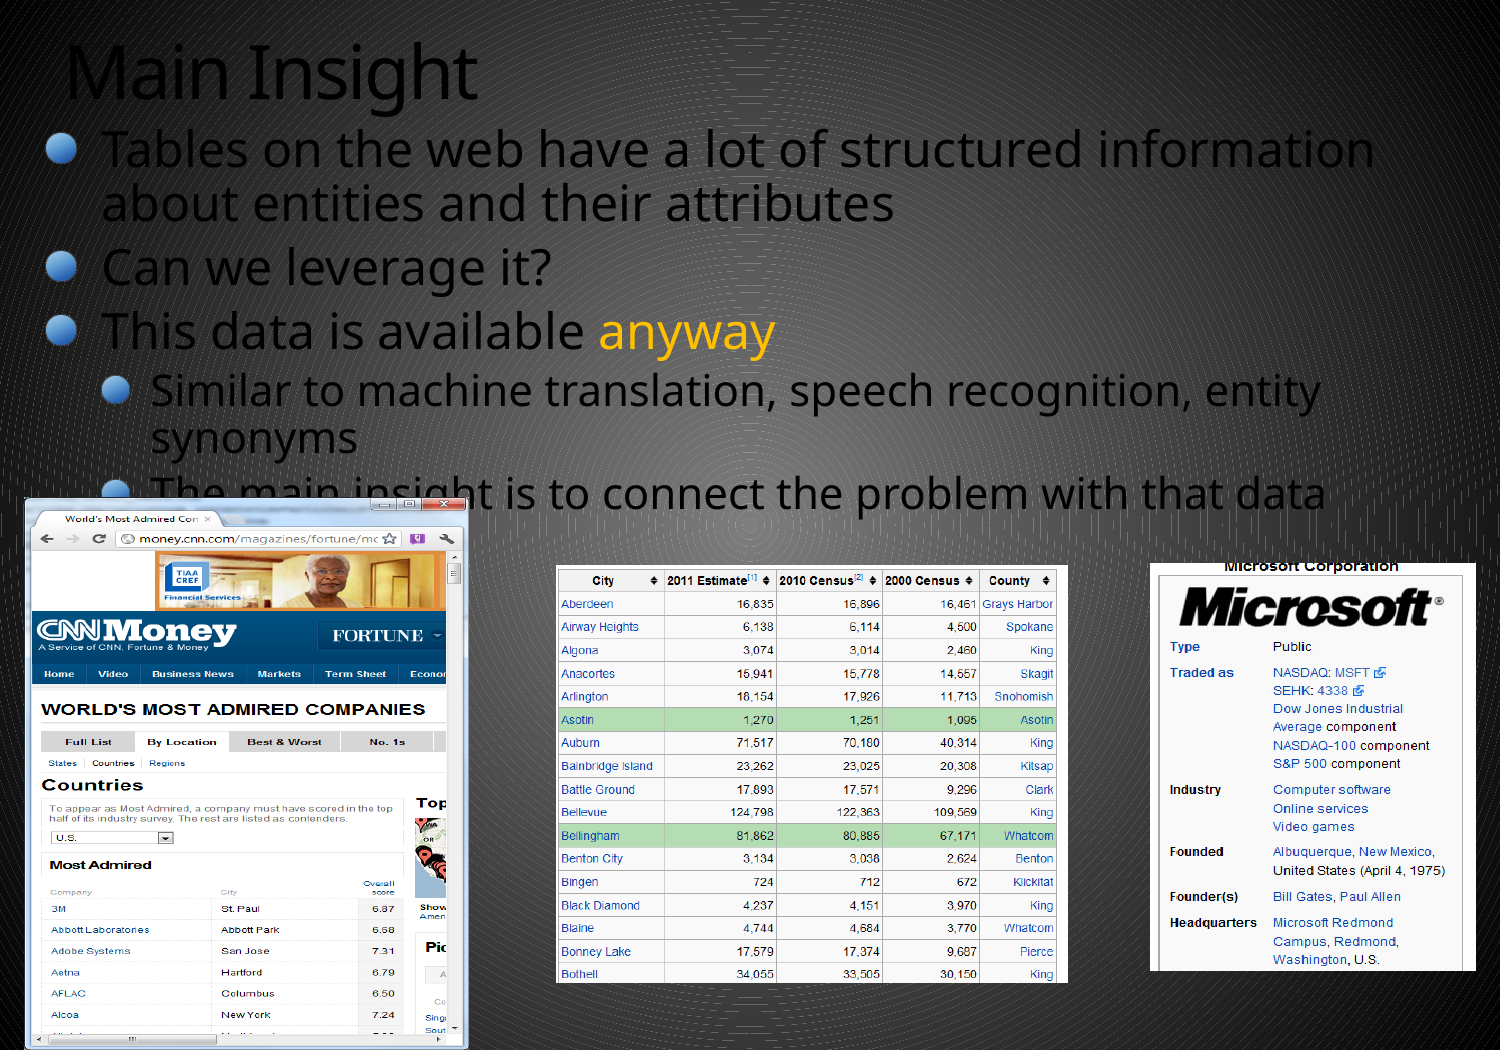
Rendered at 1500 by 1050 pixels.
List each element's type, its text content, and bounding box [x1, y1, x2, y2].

title Main Insight [63, 35, 1436, 117]
picture [45, 314, 77, 346]
list Tables on the web have a lot of structured information about entities and their attributes Can we leverage it? This data is available anyway Similar to machine translation, speech recognition, entity synonyms The main insight is to connect the problem with that data [45, 124, 1476, 550]
picture [1150, 562, 1476, 971]
picture [45, 132, 77, 164]
picture [555, 565, 1068, 983]
picture [101, 375, 130, 404]
picture [24, 479, 470, 1050]
picture [45, 250, 77, 282]
